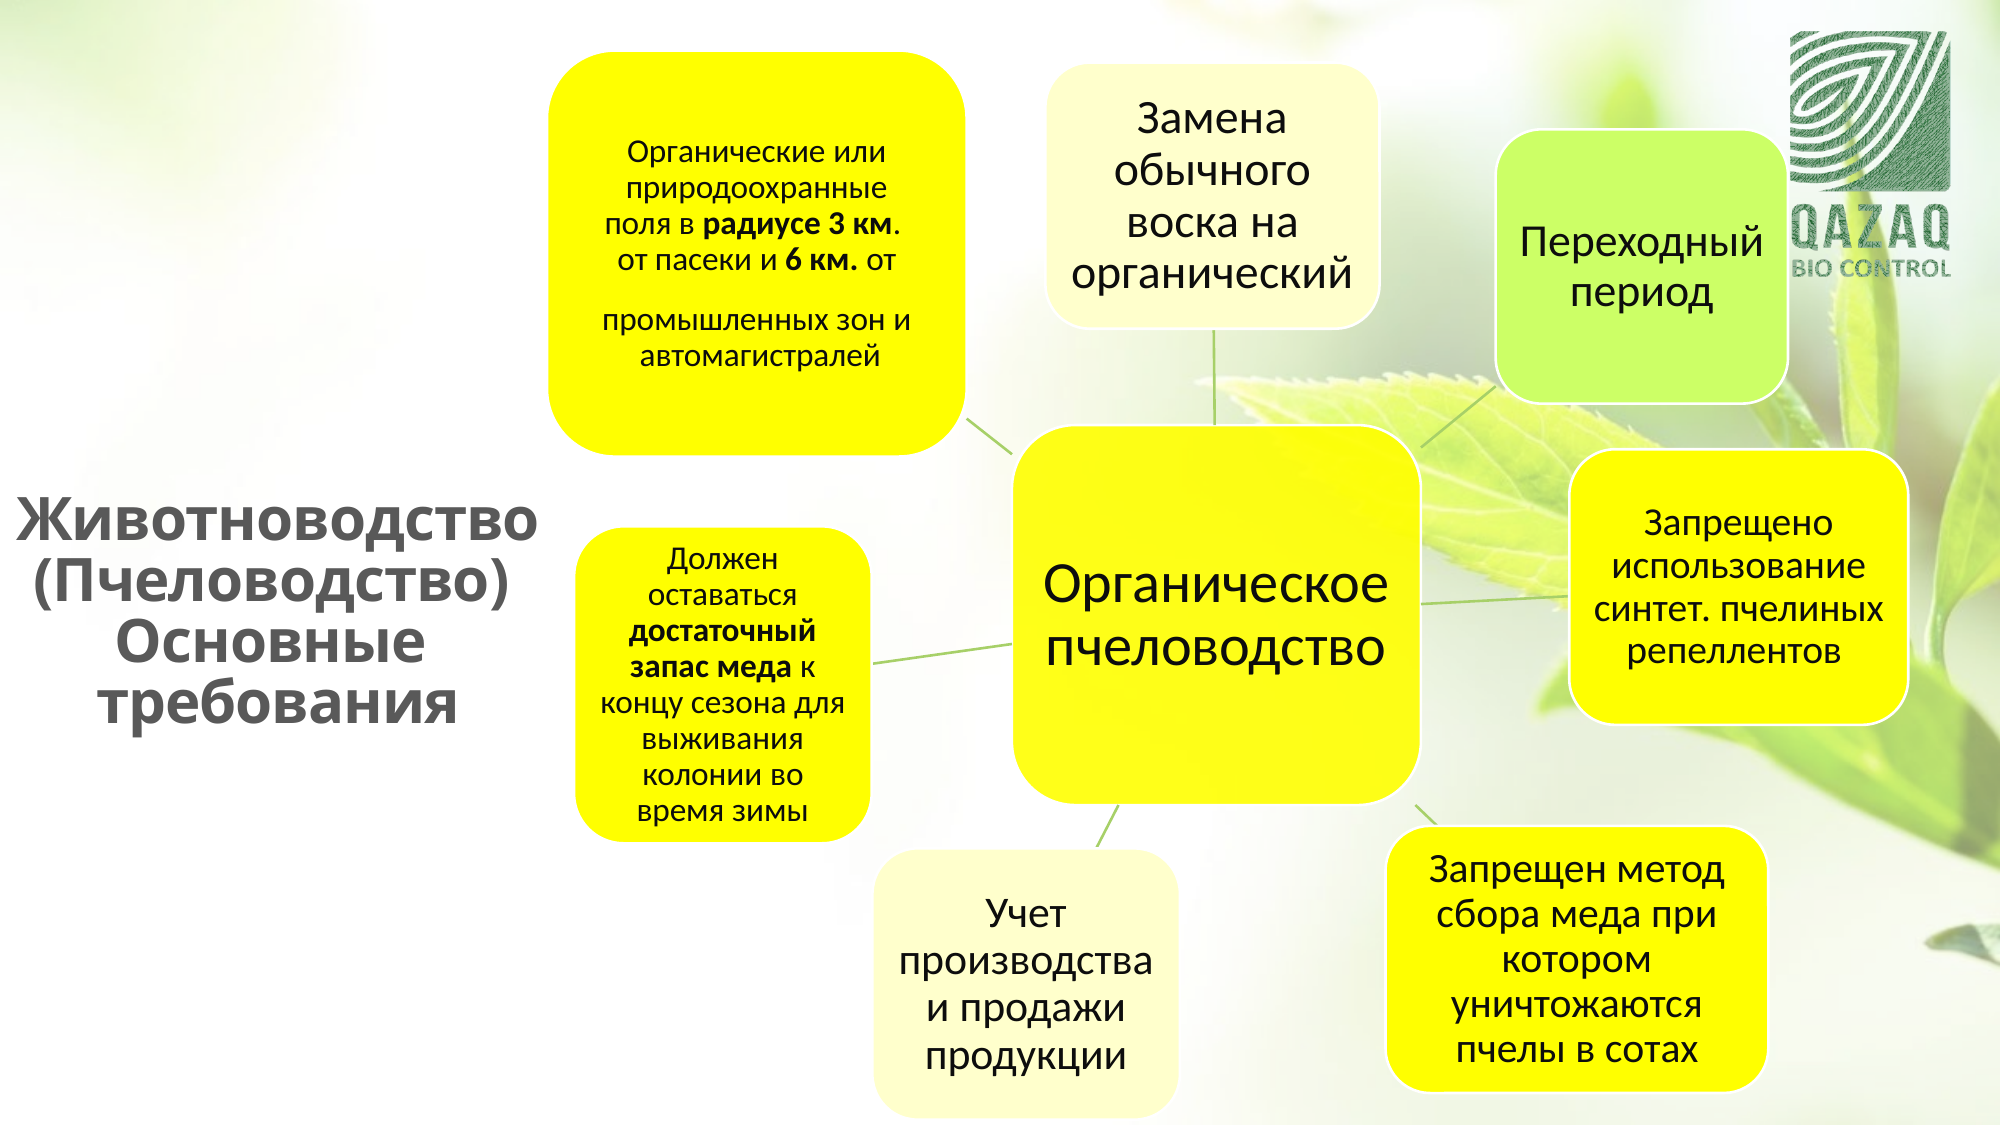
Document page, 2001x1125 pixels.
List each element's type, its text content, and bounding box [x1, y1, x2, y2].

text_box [382, 7, 1971, 1118]
title Животноводство (Пчеловодство) Основные требования [0, 478, 377, 744]
